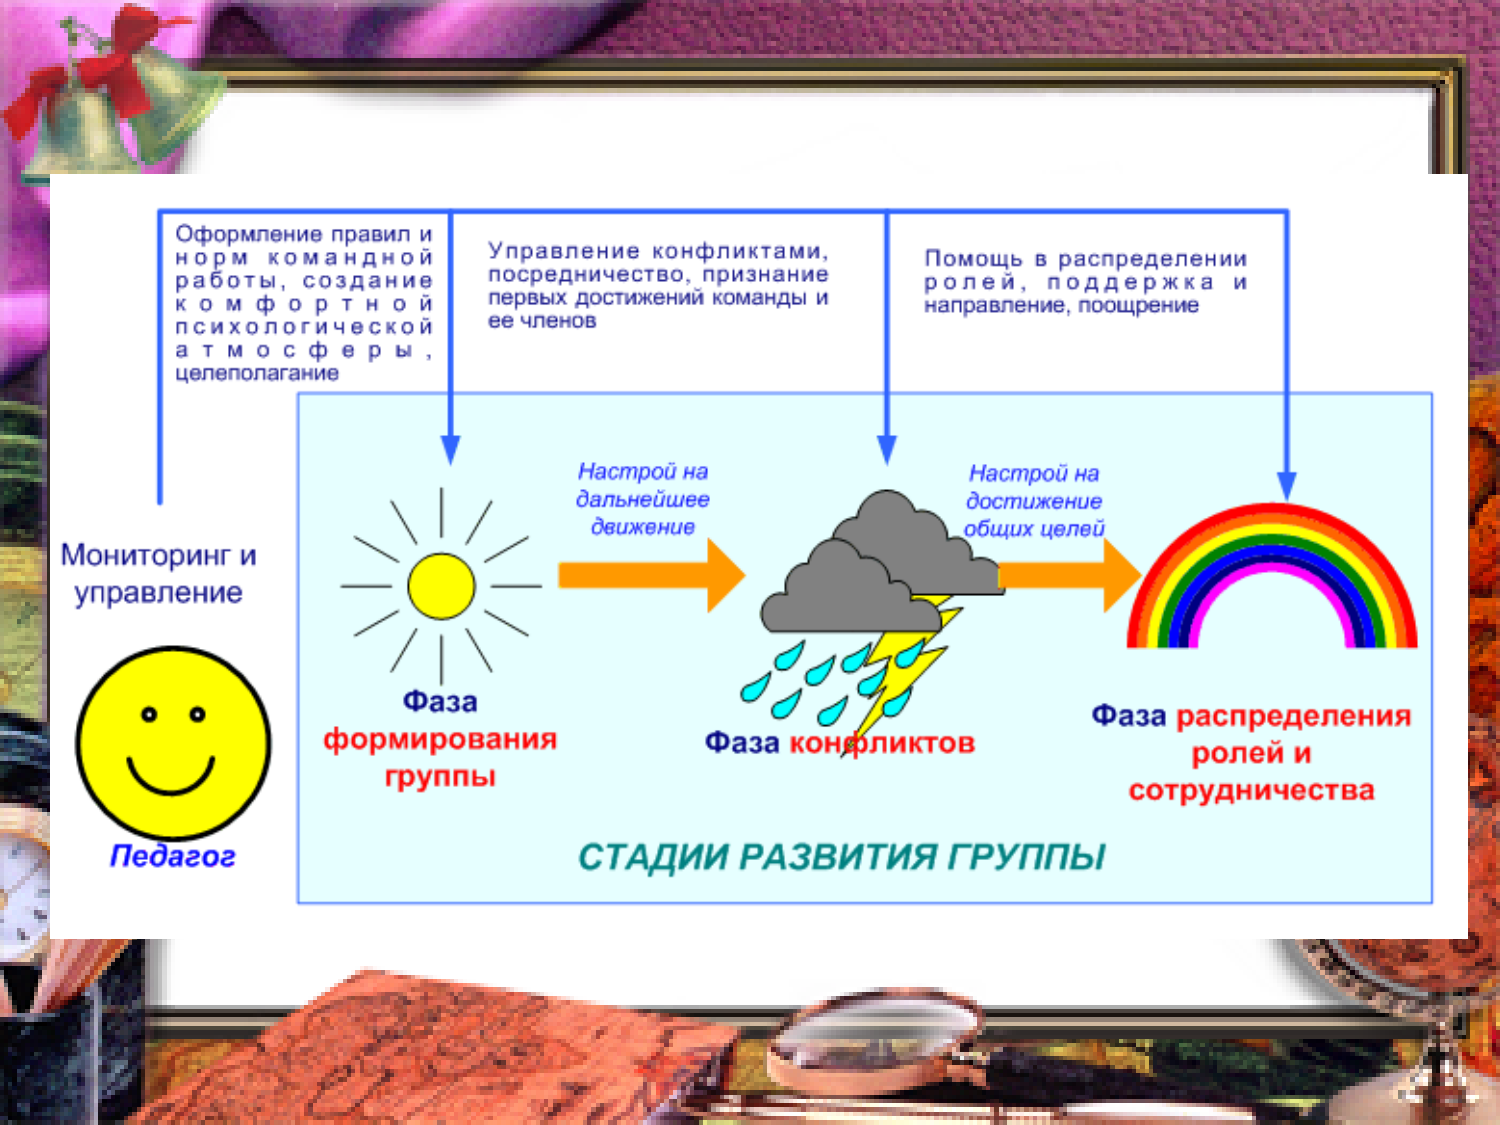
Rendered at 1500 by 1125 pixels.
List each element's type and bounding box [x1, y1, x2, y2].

list [49, 174, 1468, 939]
picture [0, 0, 1500, 1125]
